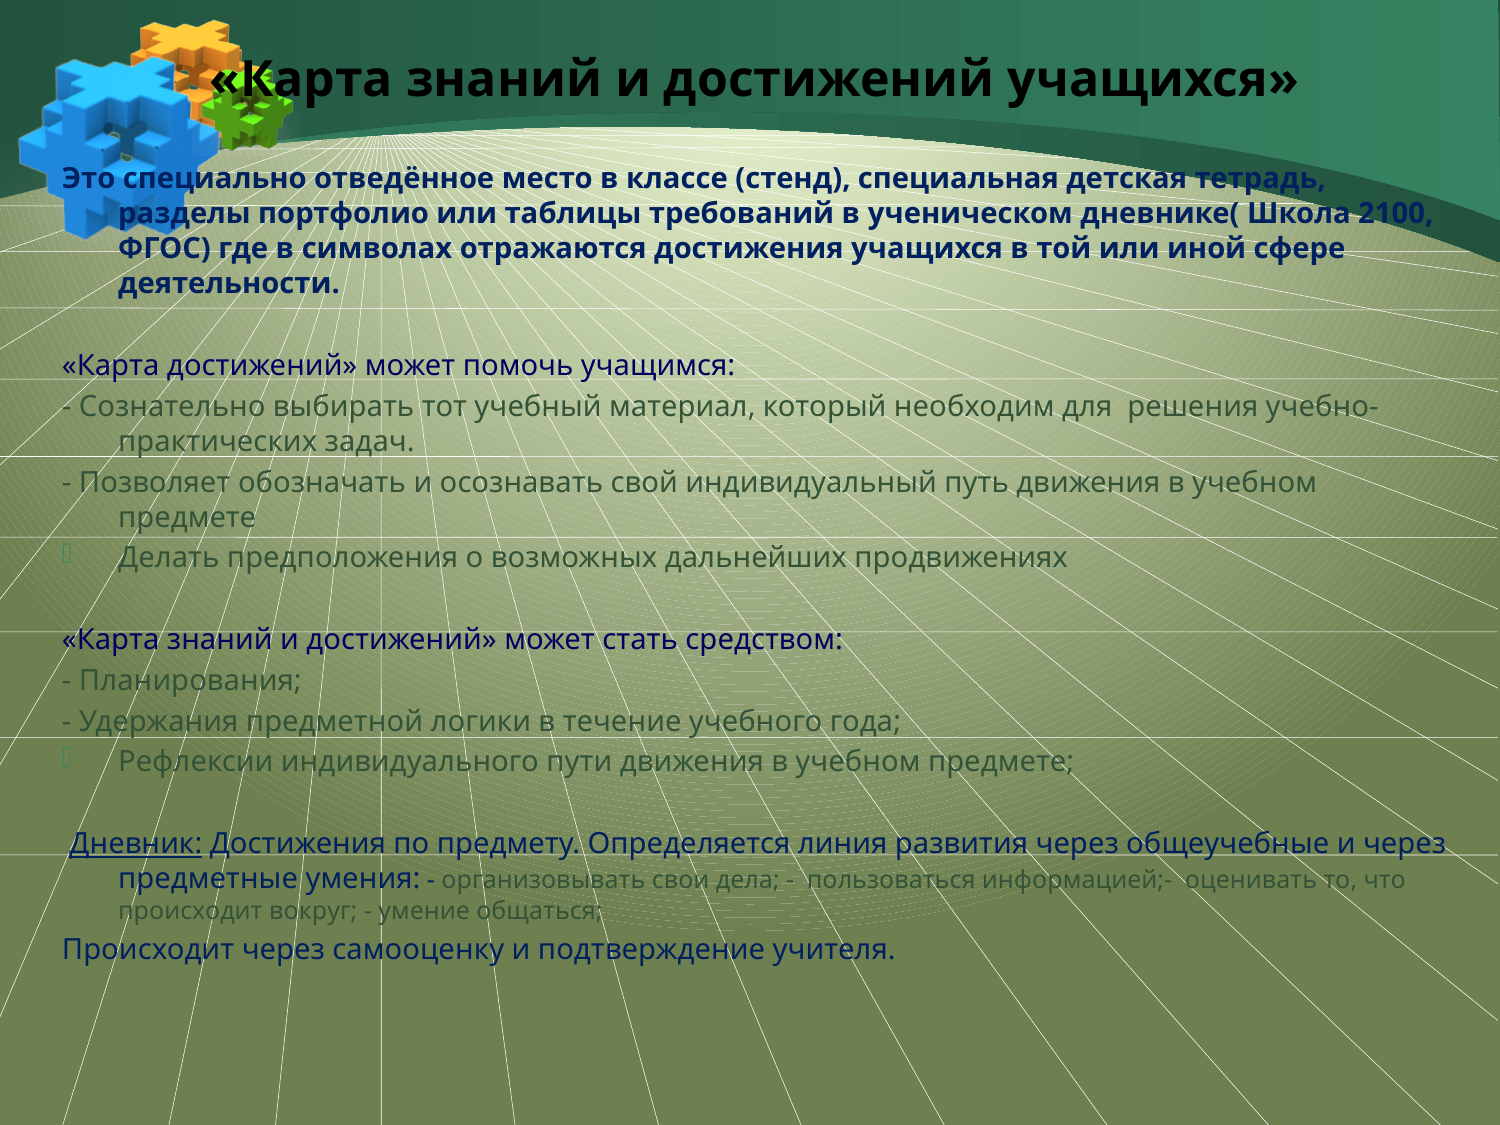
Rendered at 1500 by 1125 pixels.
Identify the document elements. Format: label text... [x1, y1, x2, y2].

title «Карта знаний и достижений учащихся» [74, 23, 1426, 130]
list Это специально отведённое место в классе (стенд), специальная детская тетрадь, разделы портфолио или таблицы требований в ученическом дневнике( Школа 2100, ФГОС) где в символах отражаются достижения учащихся в той или иной сфере деятельности. «Карта достижений» может помочь учащимся: - Сознательно выбирать тот учебный материал, который необходим для решения учебно-практических задач. - Позволяет обозначать и осознавать свой индивидуальный путь движения в учебном предмете Делать предположения о возможных дальнейших продвижениях «Карта знаний и достижений» может стать средством: - Планирования; - Удержания предметной логики в течение учебного года; Рефлексии индивидуального пути движения в учебном предмете; Дневник: Достижения по предмету. Определяется линия развития через общеучебные и через предметные умения: - организовывать свои дела; - пользоваться информацией;- оценивать то, что происходит вокруг; - умение общаться; Происходит через самооценку и подтверждение учителя. [46, 152, 1477, 1028]
picture [0, 54, 300, 252]
picture [98, 18, 276, 23]
